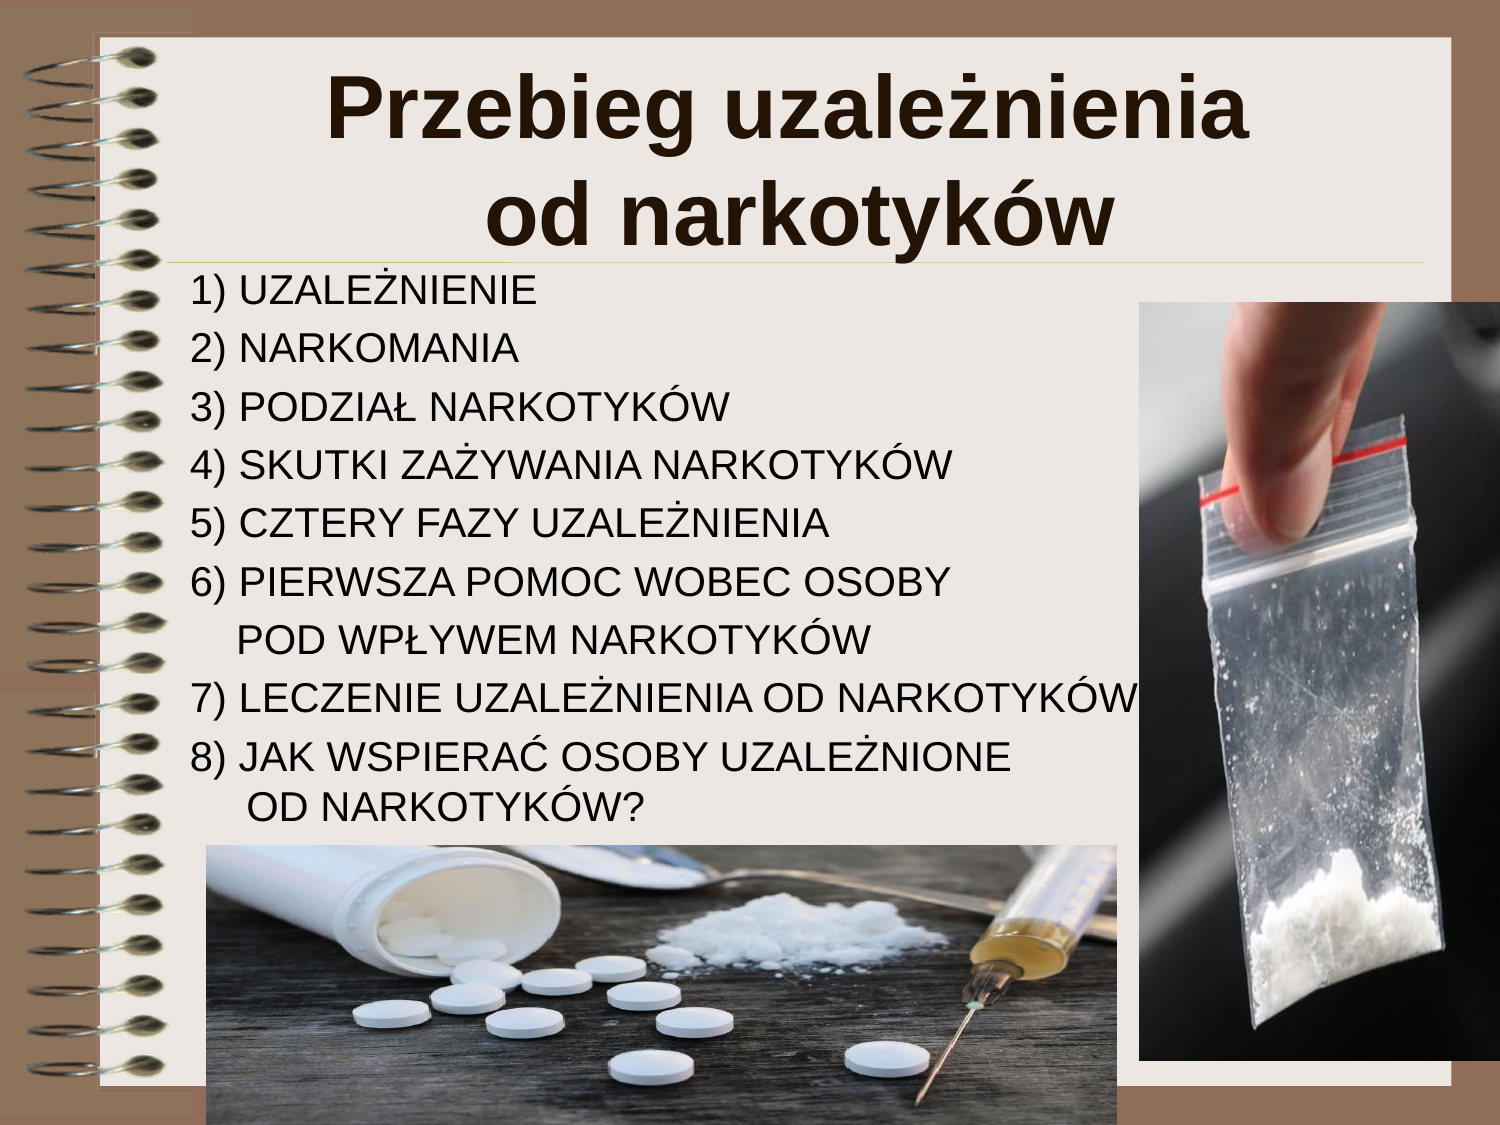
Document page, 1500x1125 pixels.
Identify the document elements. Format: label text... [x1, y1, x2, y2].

title Przebieg uzależnienia od narkotyków [174, 62, 1426, 251]
list 1) UZALEŻNIENIE 2) NARKOMANIA 3) PODZIAŁ NARKOTYKÓW 4) SKUTKI ZAŻYWANIA NARKOTYKÓW 5) CZTERY FAZY UZALEŻNIENIA 6) PIERWSZA POMOC WOBEC OSOBY POD WPŁYWEM NARKOTYKÓW 7) LECZENIE UZALEŻNIENIA OD NARKOTYKÓW 8) JAK WSPIERAĆ OSOBY UZALEŻNIONE OD NARKOTYKÓW? [174, 255, 1426, 1095]
picture [0, 8, 194, 674]
picture [1139, 302, 1500, 1061]
picture [206, 845, 1117, 1125]
picture [0, 692, 194, 1115]
